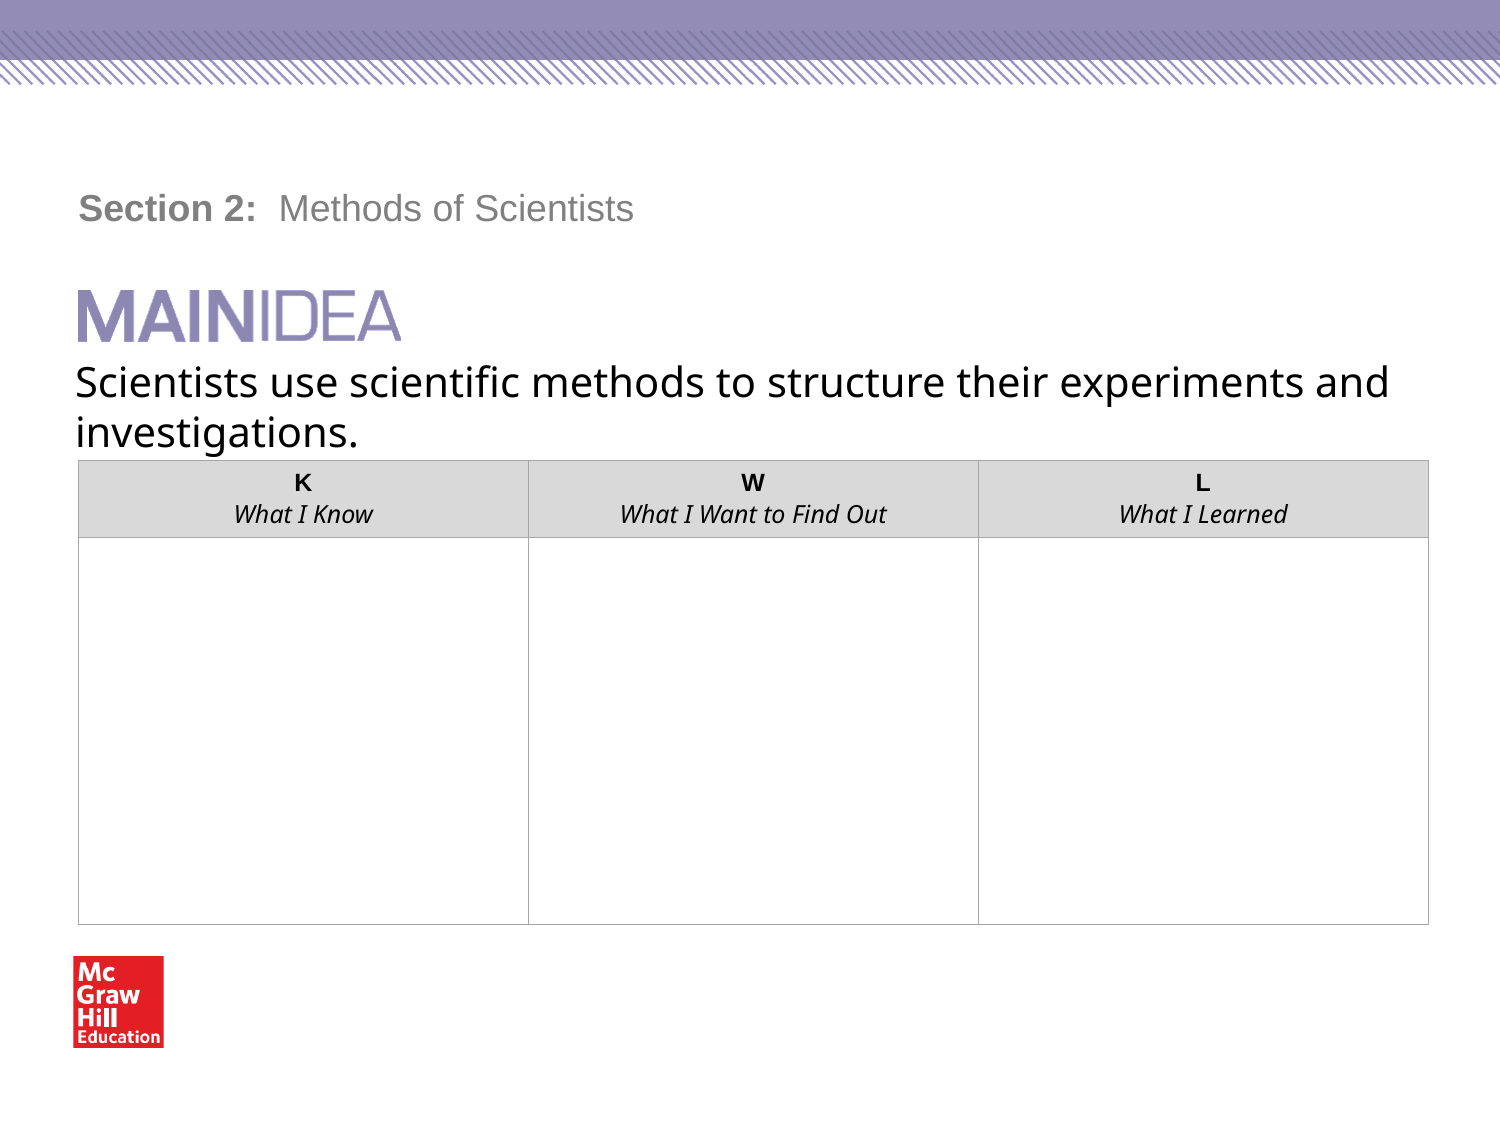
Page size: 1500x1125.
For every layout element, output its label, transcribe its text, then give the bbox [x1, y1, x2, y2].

table_header L What I Learned [979, 461, 1428, 537]
list Scientists use scientific methods to structure their experiments and investigations. [75, 355, 1425, 1040]
table_header K What I Know [79, 461, 528, 537]
title Section 2: Methods of Scientists [78, 183, 1430, 244]
table_cell [79, 538, 528, 924]
picture [0, 0, 1500, 86]
picture [73, 956, 164, 1048]
table_header W What I Want to Find Out [529, 461, 978, 537]
table_cell [529, 538, 978, 924]
table_cell [979, 538, 1428, 924]
picture [78, 290, 401, 342]
